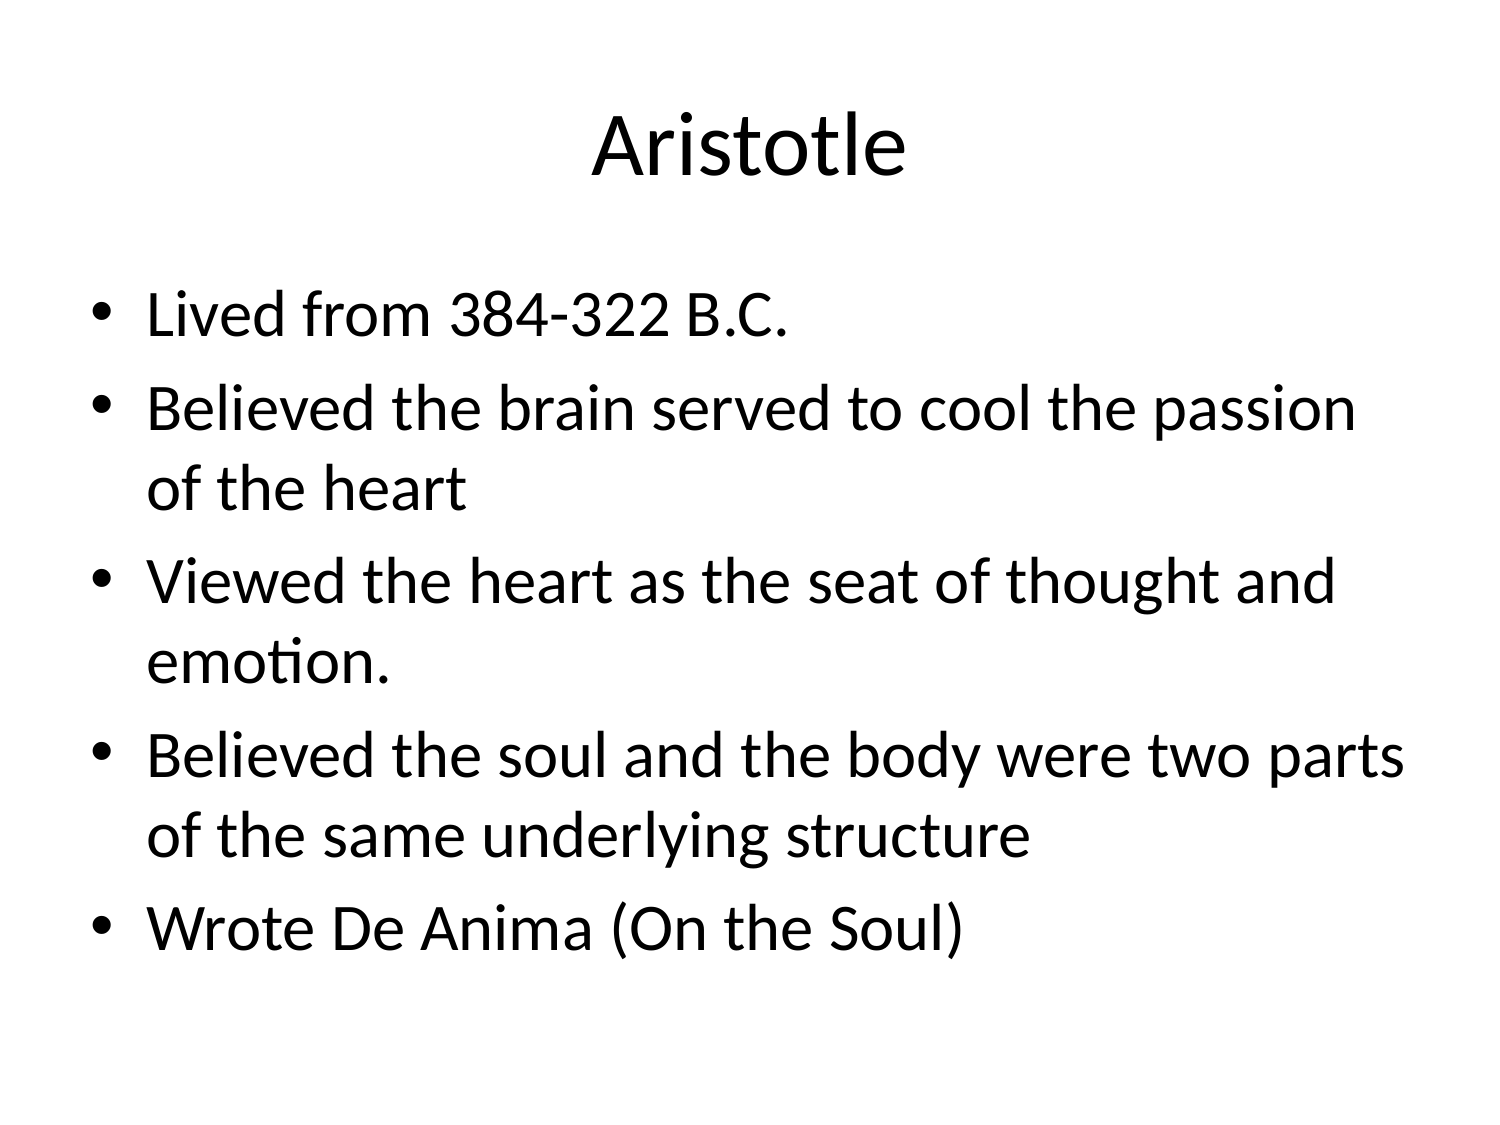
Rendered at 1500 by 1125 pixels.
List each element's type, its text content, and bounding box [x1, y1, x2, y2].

list Lived from 384-322 B.C. Believed the brain served to cool the passion of the heart Viewed the heart as the seat of thought and emotion. Believed the soul and the body were two parts of the same underlying structure Wrote De Anima (On the Soul) [75, 262, 1425, 1005]
title Aristotle [75, 45, 1425, 233]
